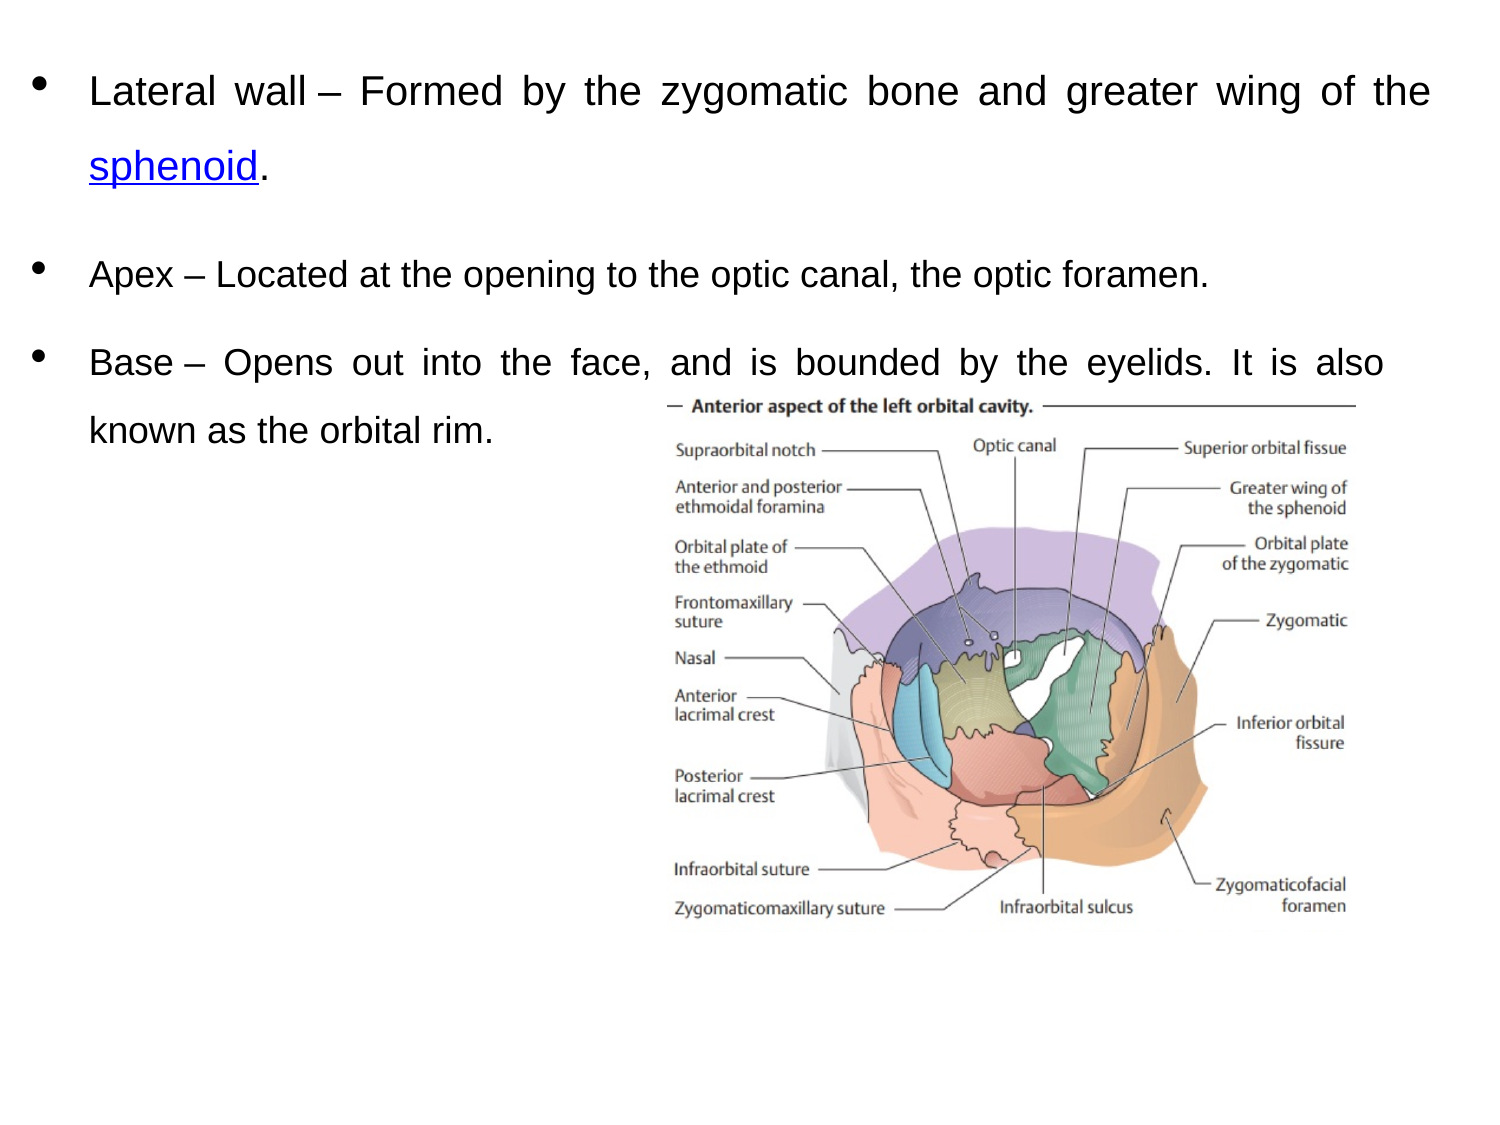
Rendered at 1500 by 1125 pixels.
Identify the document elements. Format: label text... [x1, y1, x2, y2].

picture [666, 396, 1356, 933]
list Lateral wall – Formed by the zygomatic bone and greater wing of the sphenoid. [17, 30, 1459, 232]
text_box Apex – Located at the opening to the optic canal, the optic foramen. Base – Opens out into the face, and is bounded by the eyelids. It is also known as the orbital rim. [17, 219, 1400, 458]
